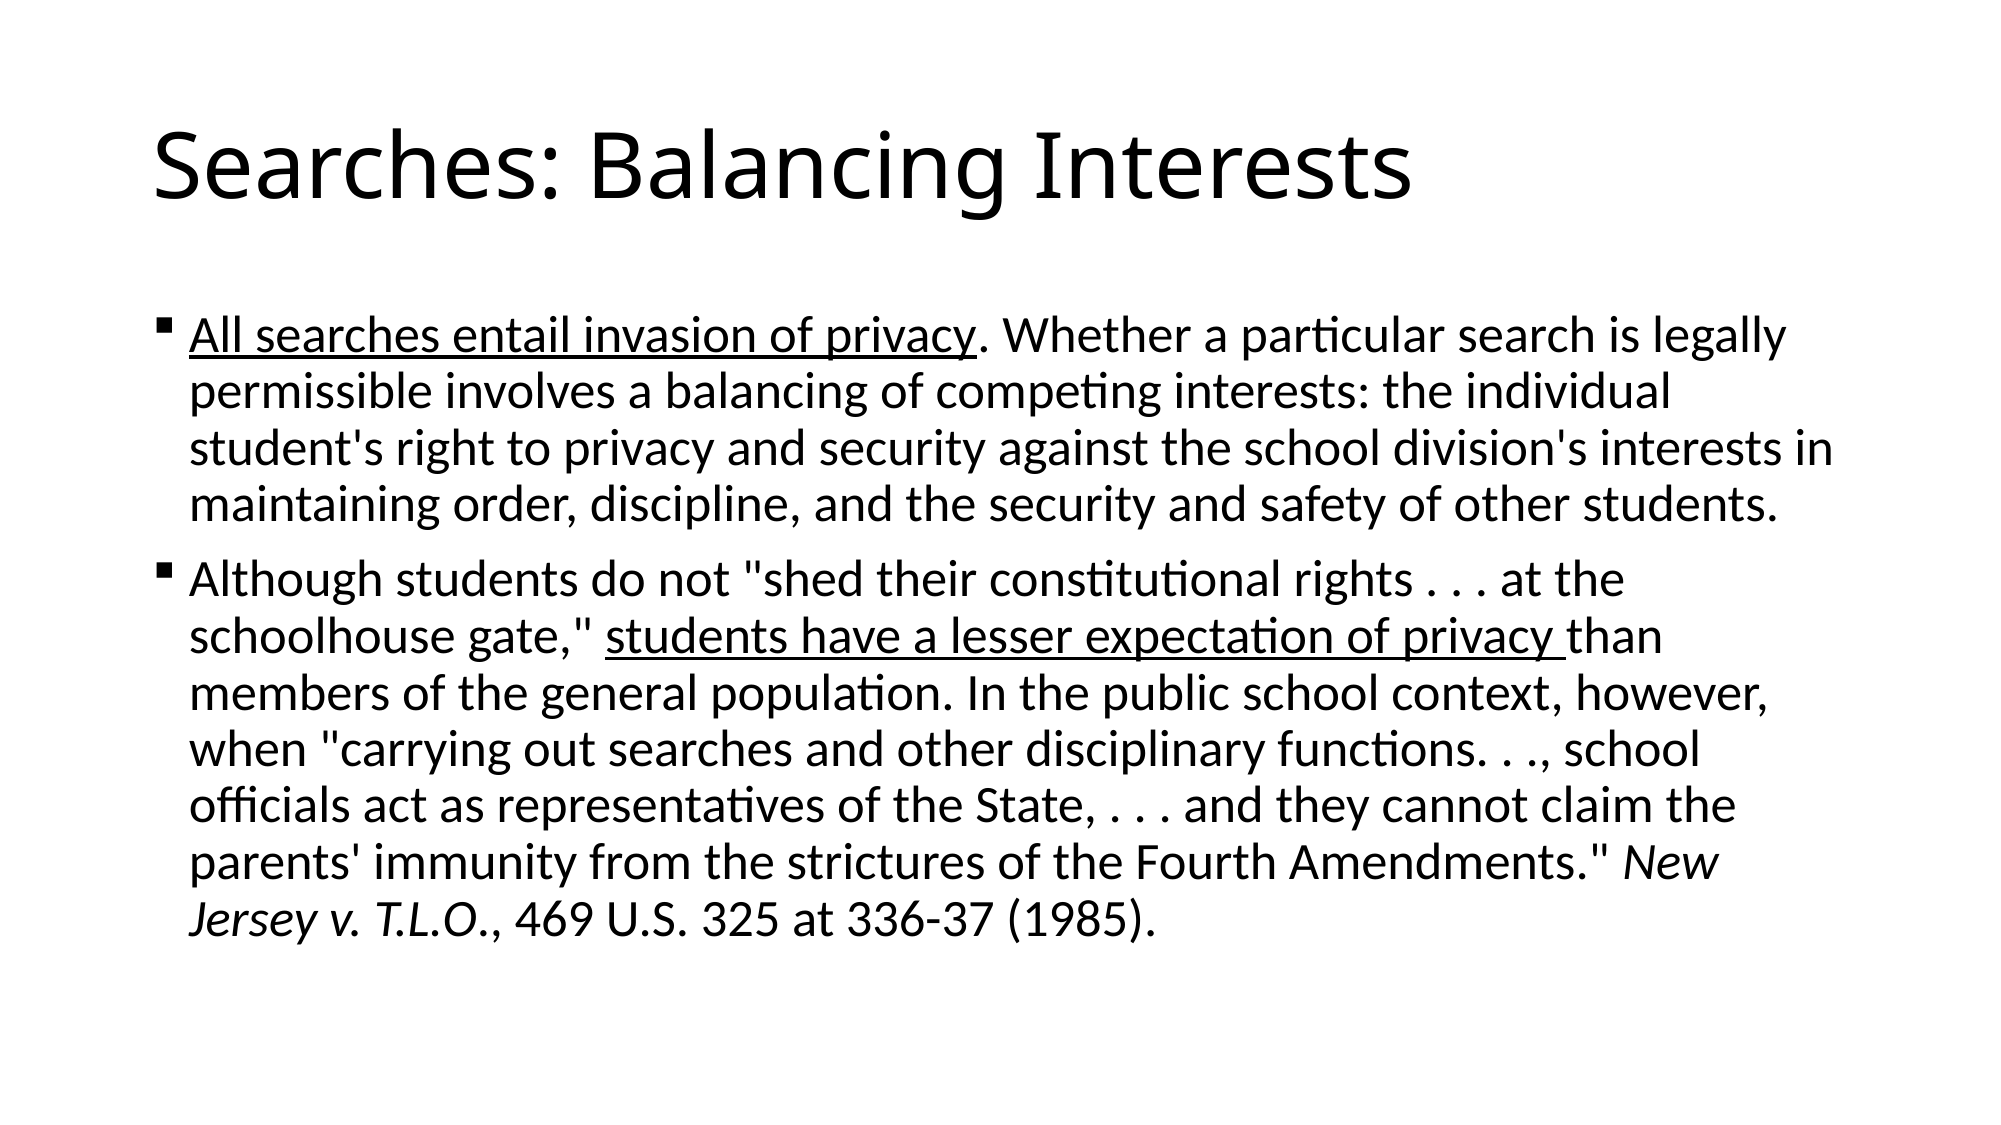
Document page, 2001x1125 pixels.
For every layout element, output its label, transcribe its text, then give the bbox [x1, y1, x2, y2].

list All searches entail invasion of privacy. Whether a particular search is legally permissible involves a balancing of competing interests: the individual student's right to privacy and security against the school division's interests in maintaining order, discipline, and the security and safety of other students. Although students do not "shed their constitutional rights . . . at the schoolhouse gate," students have a lesser expectation of privacy than members of the general population. In the public school context, however, when "carrying out searches and other disciplinary functions. . ., school officials act as representatives of the State, . . . and they cannot claim the parents' immunity from the strictures of the Fourth Amendments." New Jersey v. T.L.O., 469 U.S. 325 at 336-37 (1985). [137, 299, 1863, 1014]
title Searches: Balancing Interests [137, 59, 1863, 278]
